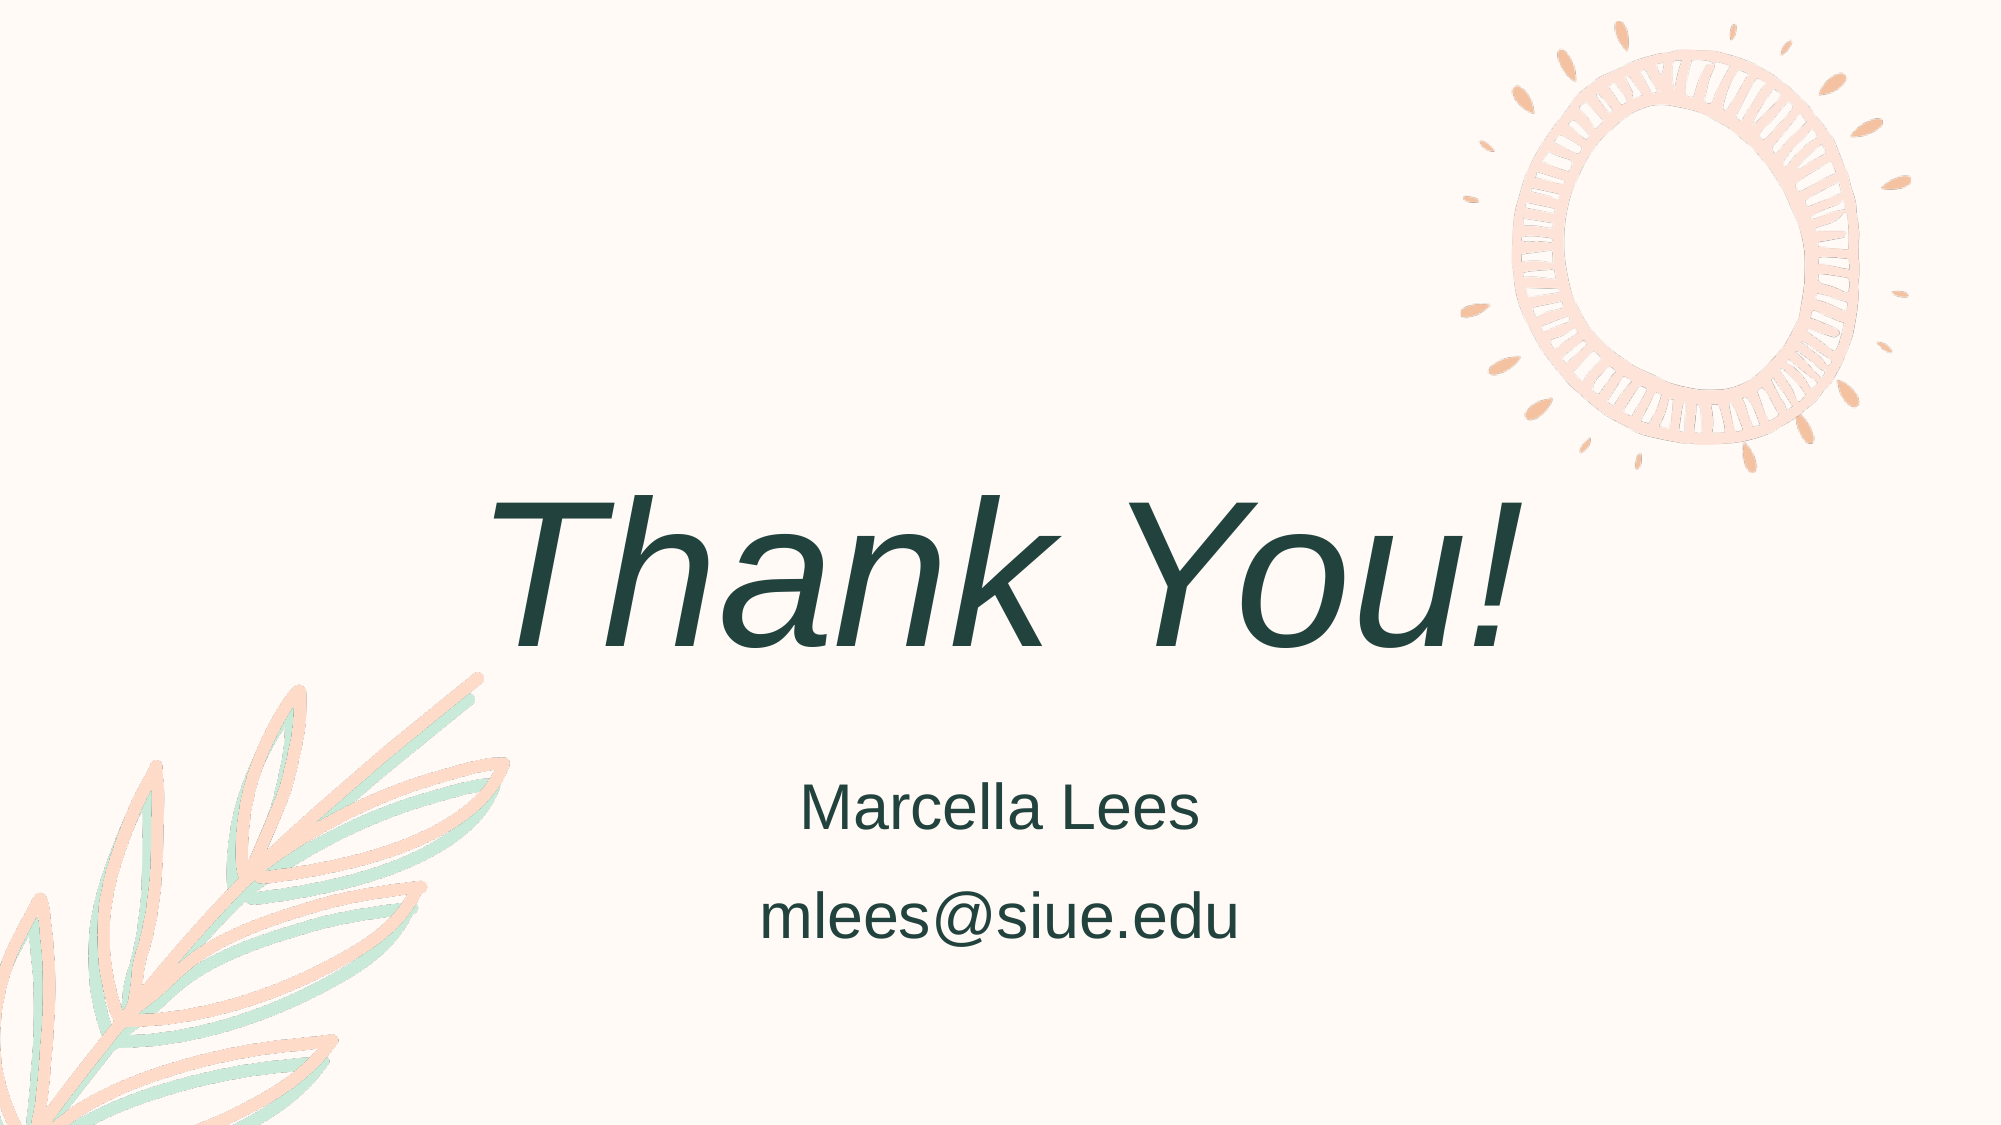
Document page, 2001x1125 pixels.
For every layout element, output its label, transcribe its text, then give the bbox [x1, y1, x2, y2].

text_box Thank You! [368, 542, 1632, 673]
text_box Marcella Lees mlees@siue.edu [710, 719, 1289, 966]
text_box [1511, 49, 1861, 445]
text_box [1460, 21, 1912, 473]
text_box [0, 672, 510, 1125]
